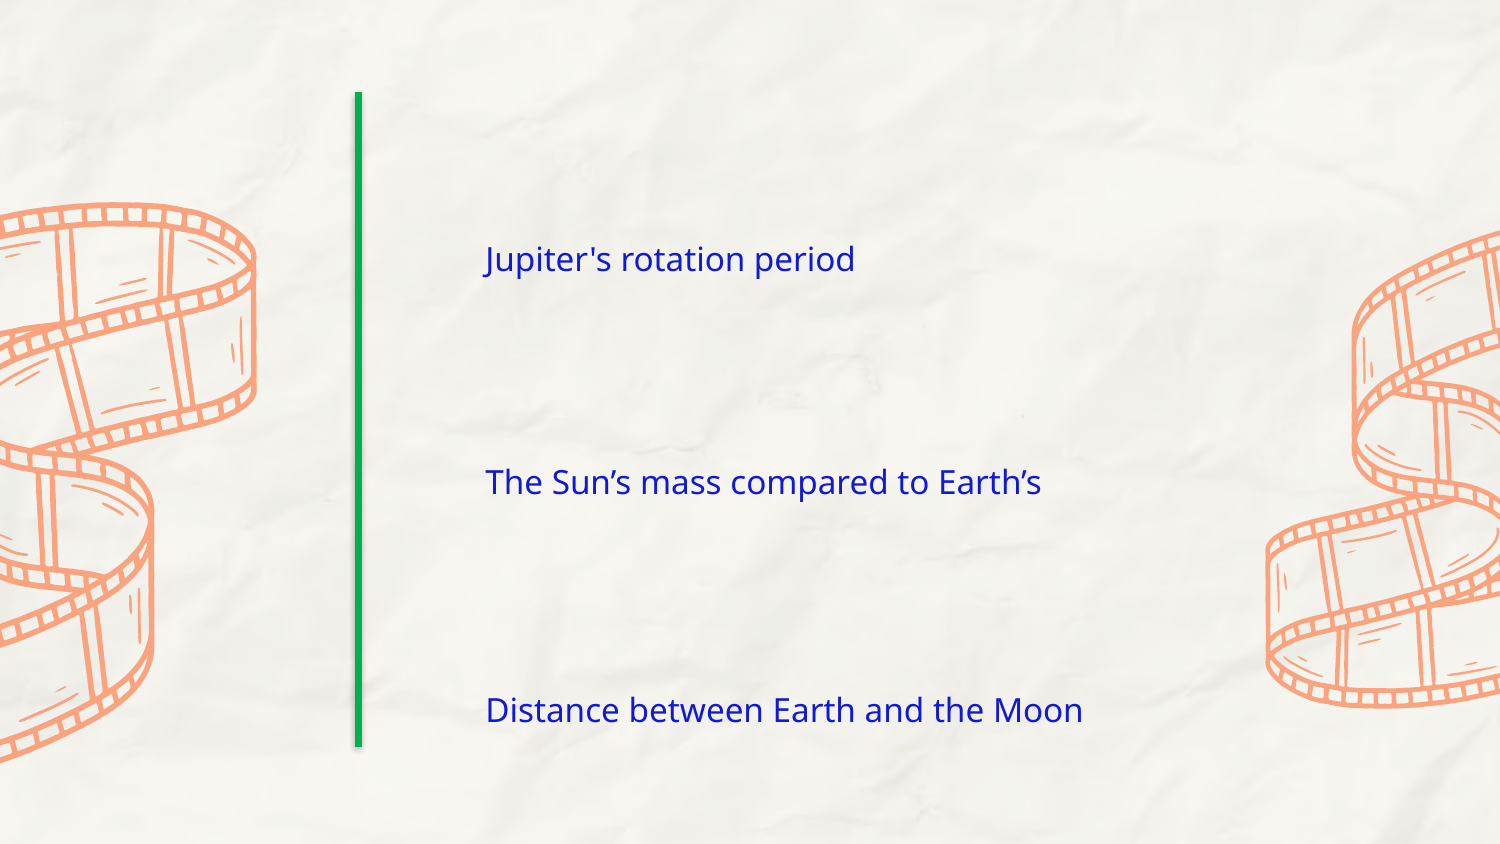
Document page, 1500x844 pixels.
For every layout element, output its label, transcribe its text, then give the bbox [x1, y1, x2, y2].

text_box Jupiter's rotation period [470, 217, 1106, 282]
text_box Distance between Earth and the Moon [470, 667, 1106, 733]
text_box The Sun’s mass compared to Earth’s [470, 440, 1106, 505]
